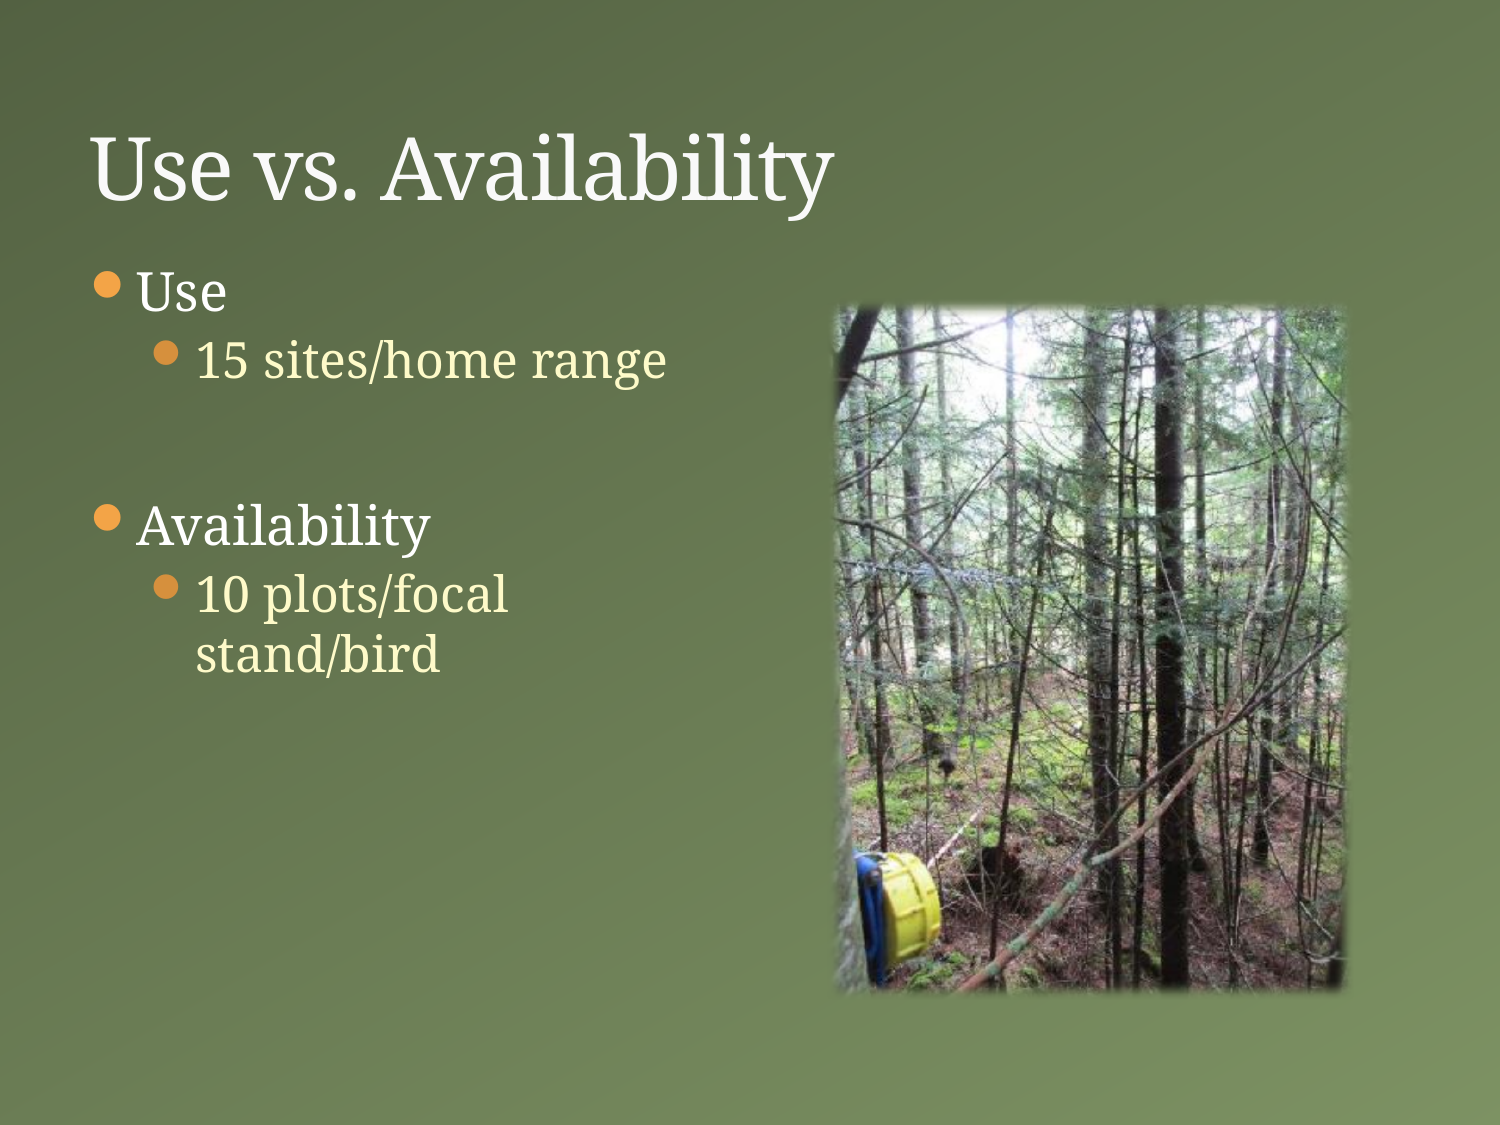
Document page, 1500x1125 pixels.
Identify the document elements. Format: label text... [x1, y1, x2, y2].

list Use 15 sites/home range Availability 10 plots/focal stand/bird [75, 249, 741, 1000]
title Use vs. Availability [74, 24, 1425, 225]
picture [829, 300, 1353, 1000]
